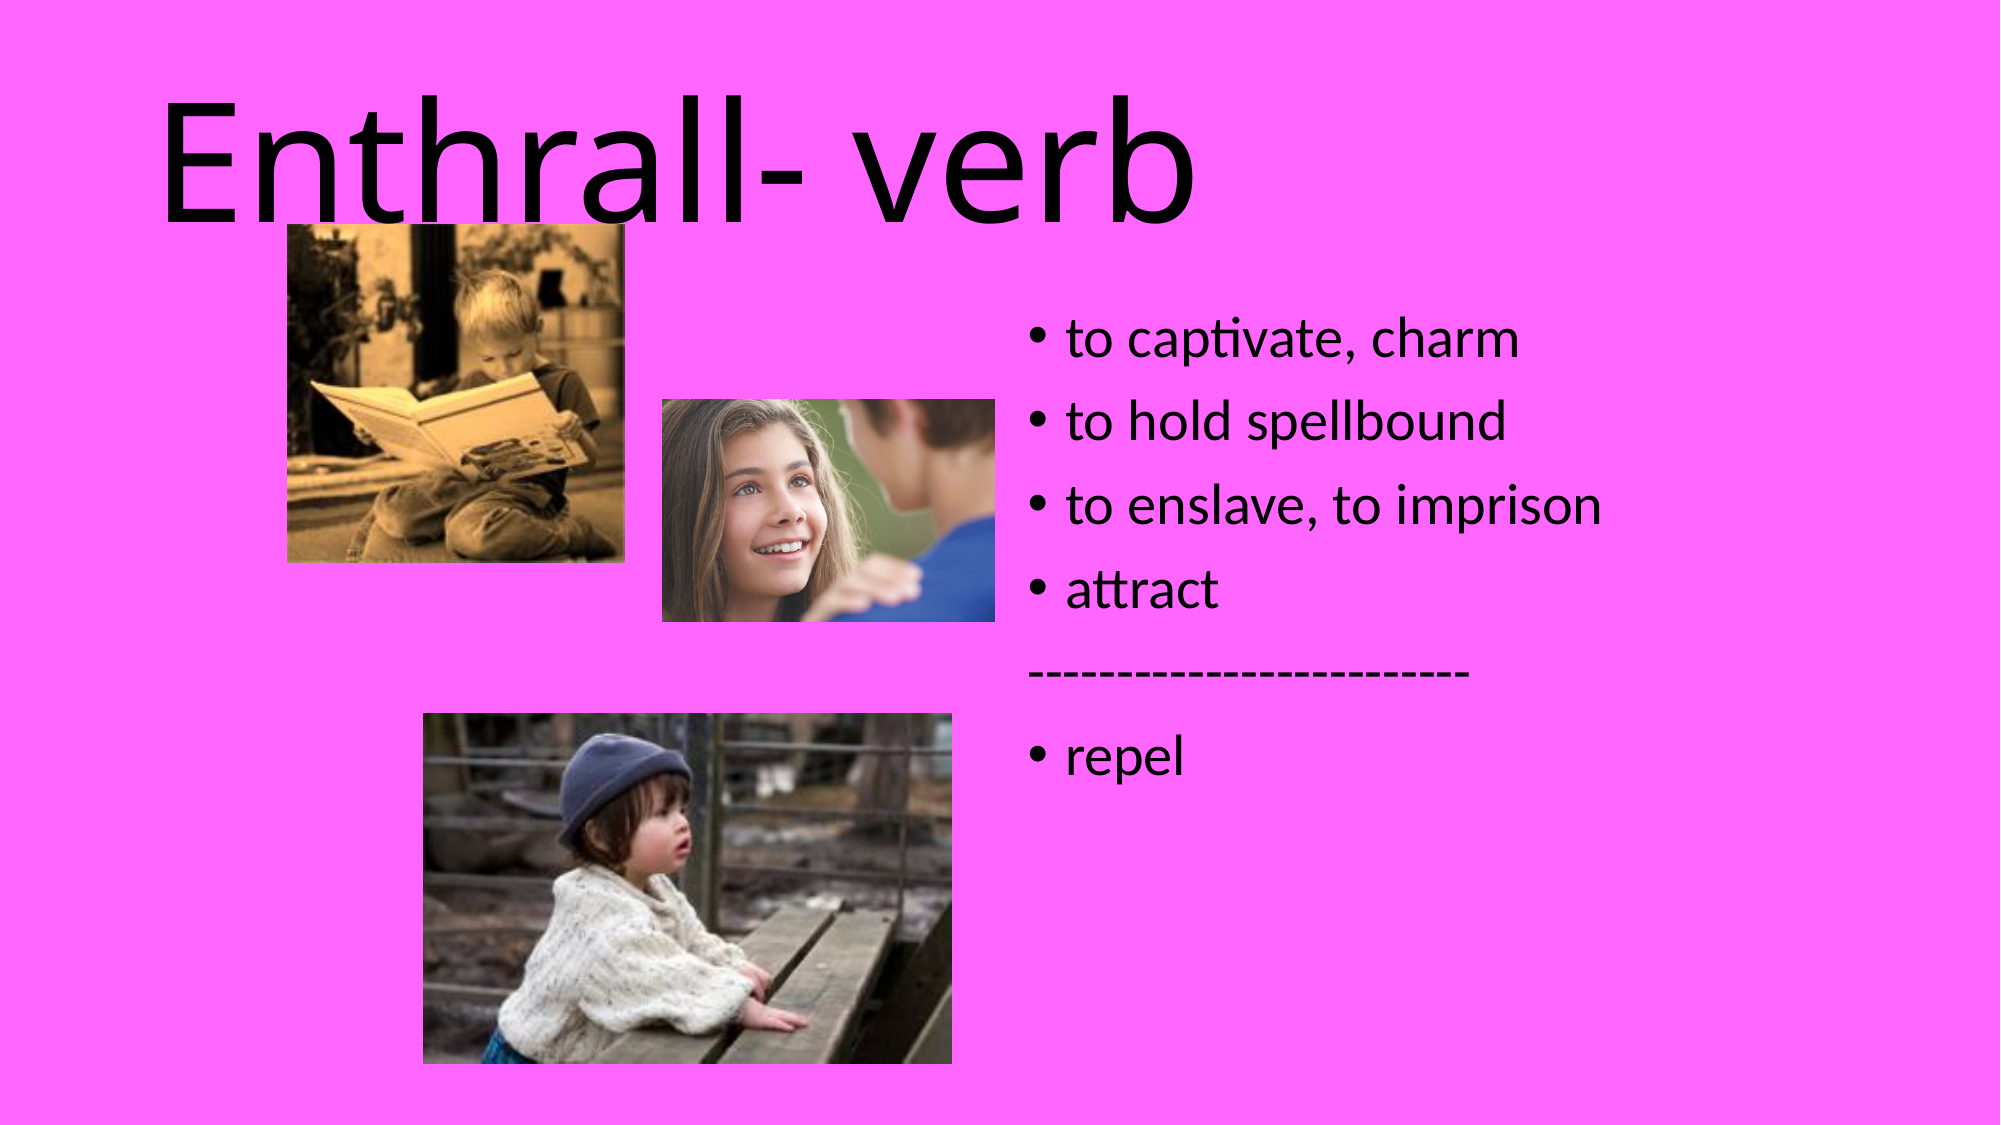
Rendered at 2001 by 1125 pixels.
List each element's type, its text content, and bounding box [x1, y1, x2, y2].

picture [287, 224, 625, 563]
list to captivate, charm to hold spellbound to enslave, to imprison attract ------------------------- repel [1012, 299, 1863, 1014]
title Enthrall- verb [137, 59, 1863, 278]
picture [423, 713, 952, 1064]
picture [662, 399, 995, 622]
